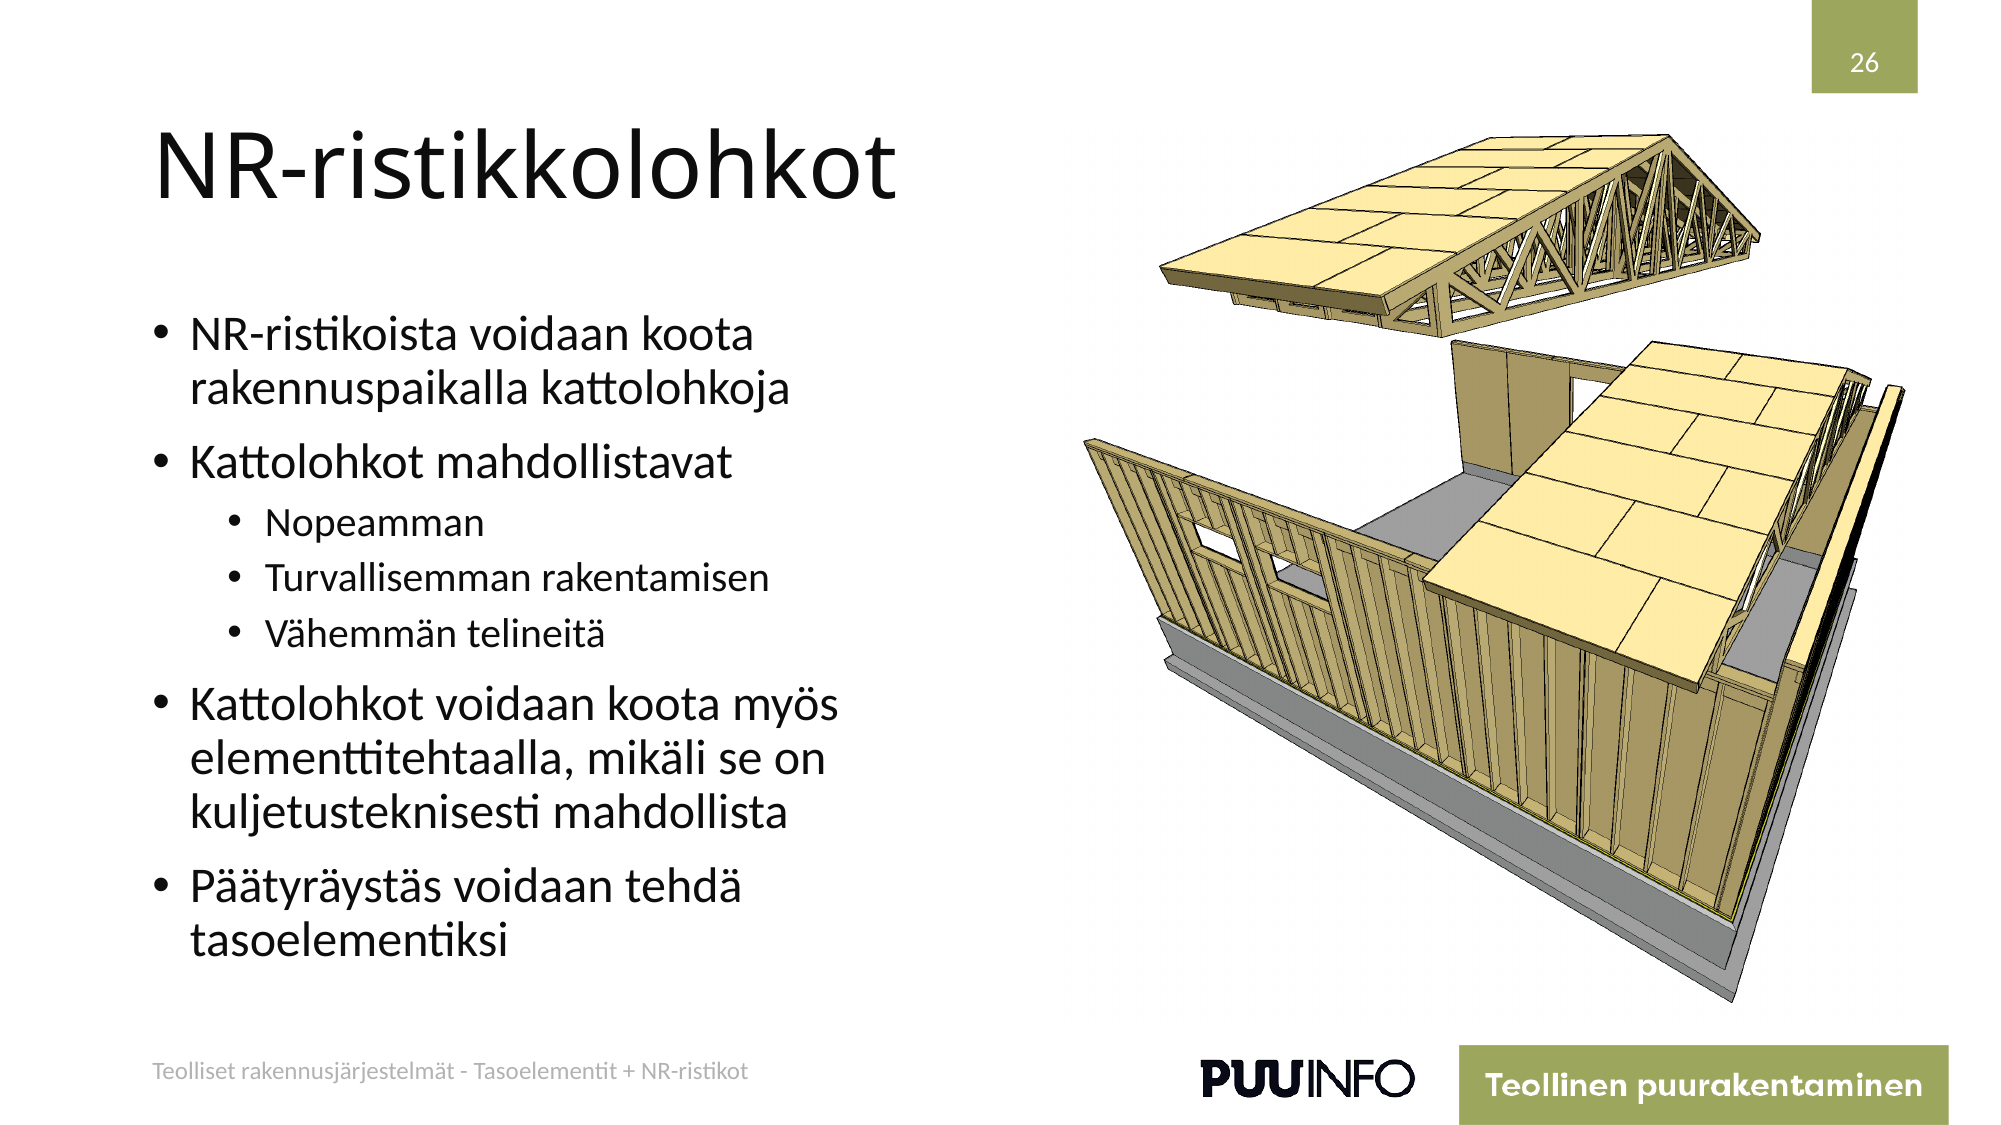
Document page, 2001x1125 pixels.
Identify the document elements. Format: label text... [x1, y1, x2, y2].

footer Teolliset rakennusjärjestelmät - Tasoelementit + NR-ristikot [137, 1039, 813, 1100]
list NR-ristikoista voidaan koota rakennuspaikalla kattolohkoja Kattolohkot mahdollistavat Nopeamman Turvallisemman rakentamisen Vähemmän telineitä Kattolohkot voidaan koota myös elementtitehtaalla, mikäli se on kuljetusteknisesti mahdollista Päätyräystäs voidaan tehdä tasoelementiksi [137, 299, 976, 1109]
slide_number 26 [1811, 29, 1918, 93]
picture [0, 0, 2000, 1125]
title NR-ristikkolohkot [137, 59, 1863, 278]
